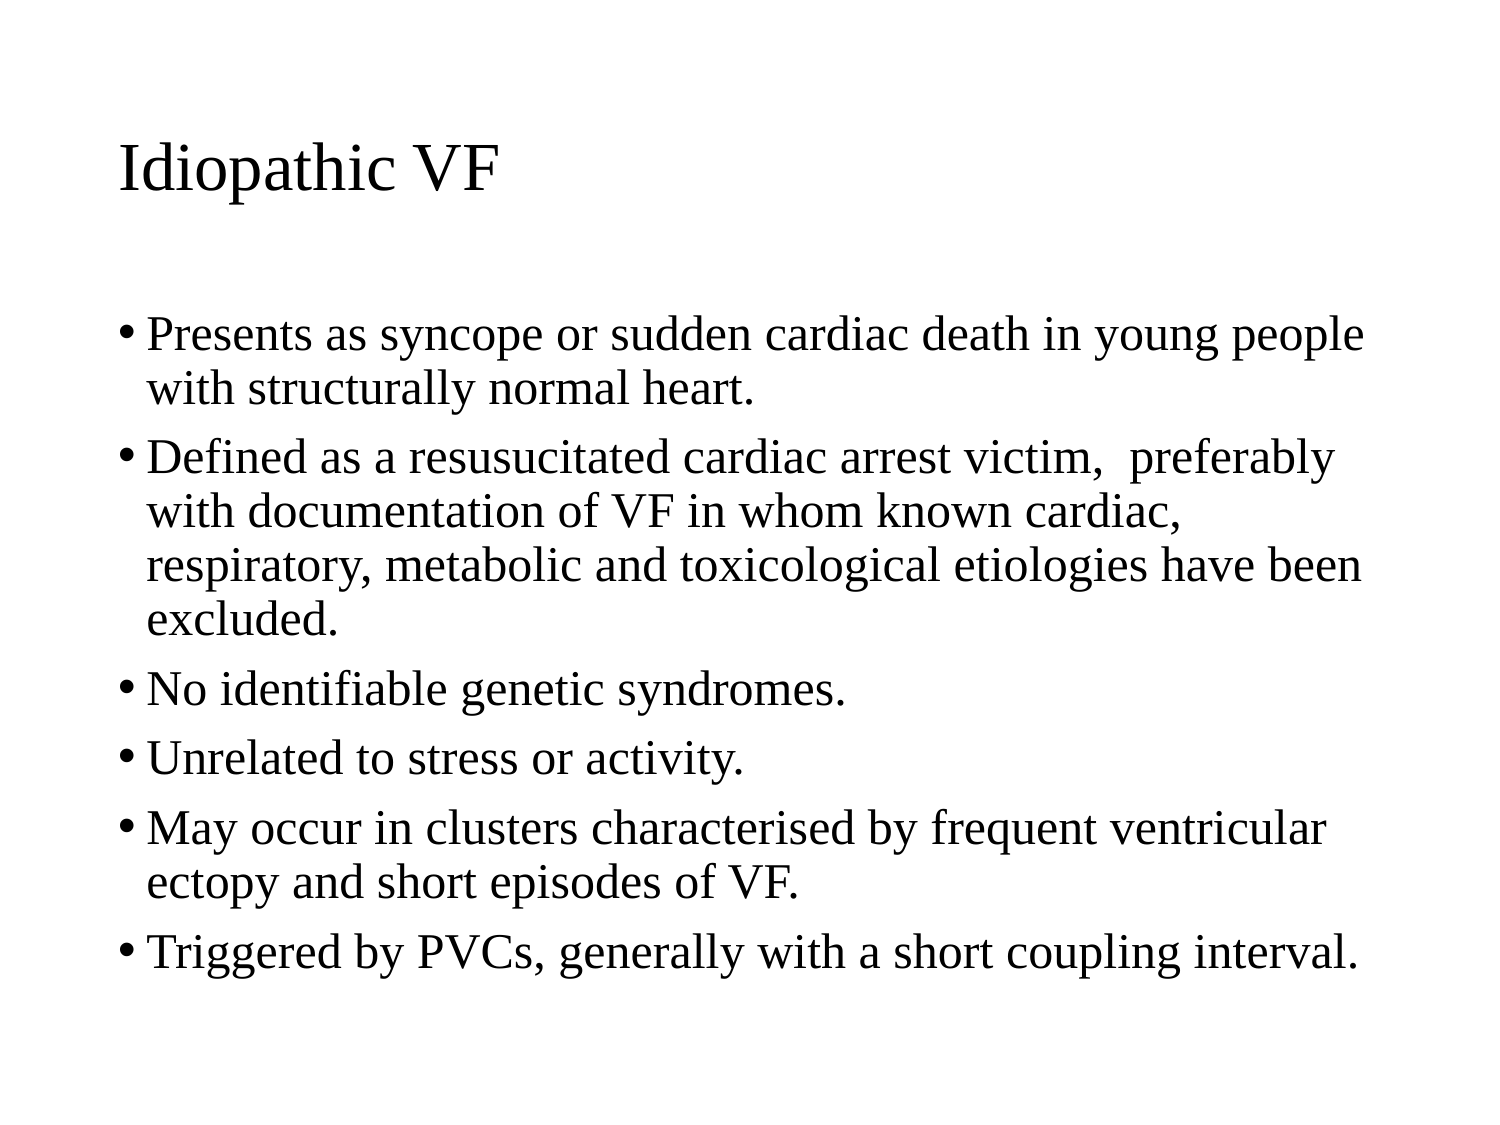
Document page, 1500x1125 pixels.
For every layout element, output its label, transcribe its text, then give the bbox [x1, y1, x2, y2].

list Presents as syncope or sudden cardiac death in young people with structurally normal heart. Defined as a resusucitated cardiac arrest victim, preferably with documentation of VF in whom known cardiac, respiratory, metabolic and toxicological etiologies have been excluded. No identifiable genetic syndromes. Unrelated to stress or activity. May occur in clusters characterised by frequent ventricular ectopy and short episodes of VF. Triggered by PVCs, generally with a short coupling interval. [103, 299, 1397, 1014]
title Idiopathic VF [103, 59, 1397, 278]
